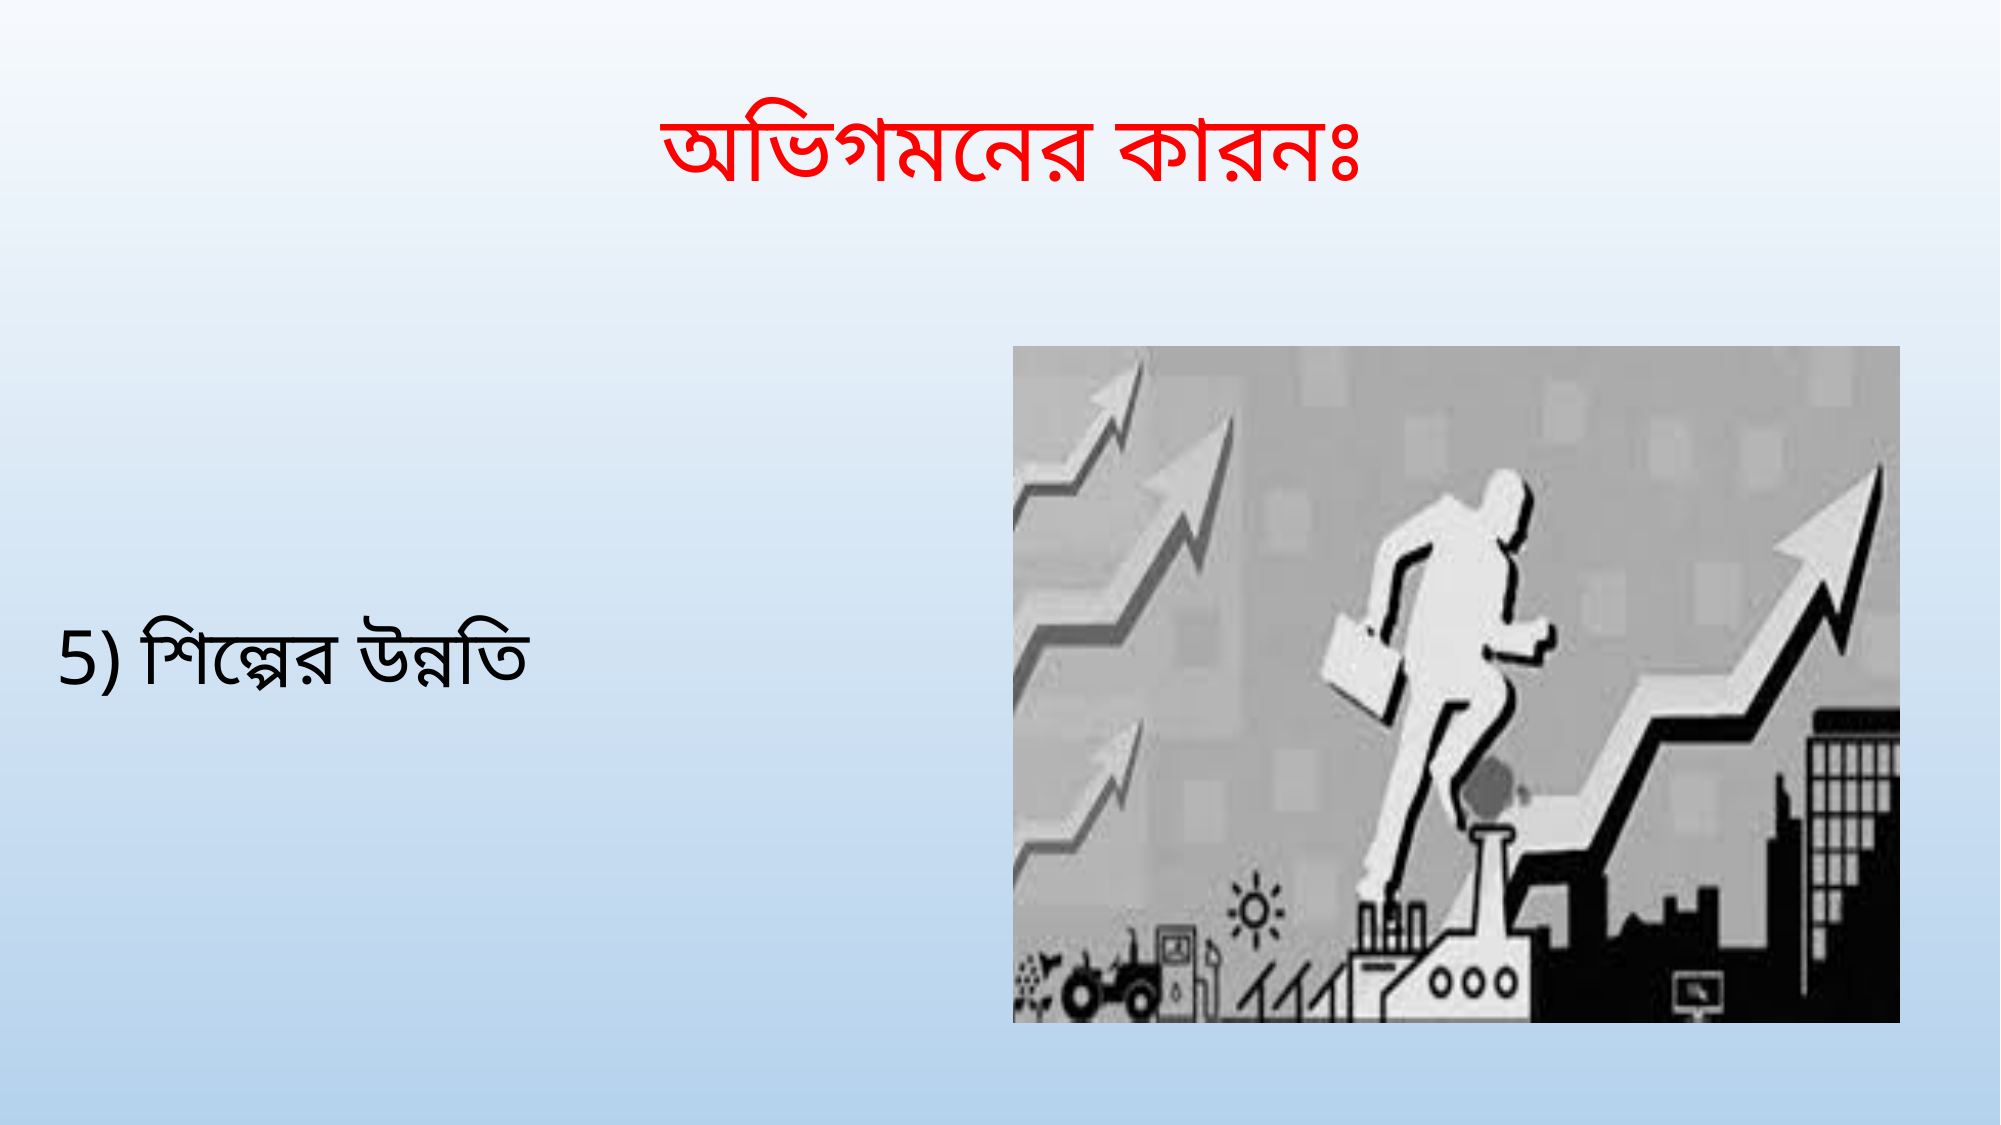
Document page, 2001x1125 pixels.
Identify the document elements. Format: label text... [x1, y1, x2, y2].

picture [1013, 346, 1900, 1023]
text_box 5) শিল্পের উন্নতি [41, 602, 545, 708]
text_box অভিগমনের কারনঃ [646, 82, 1381, 207]
